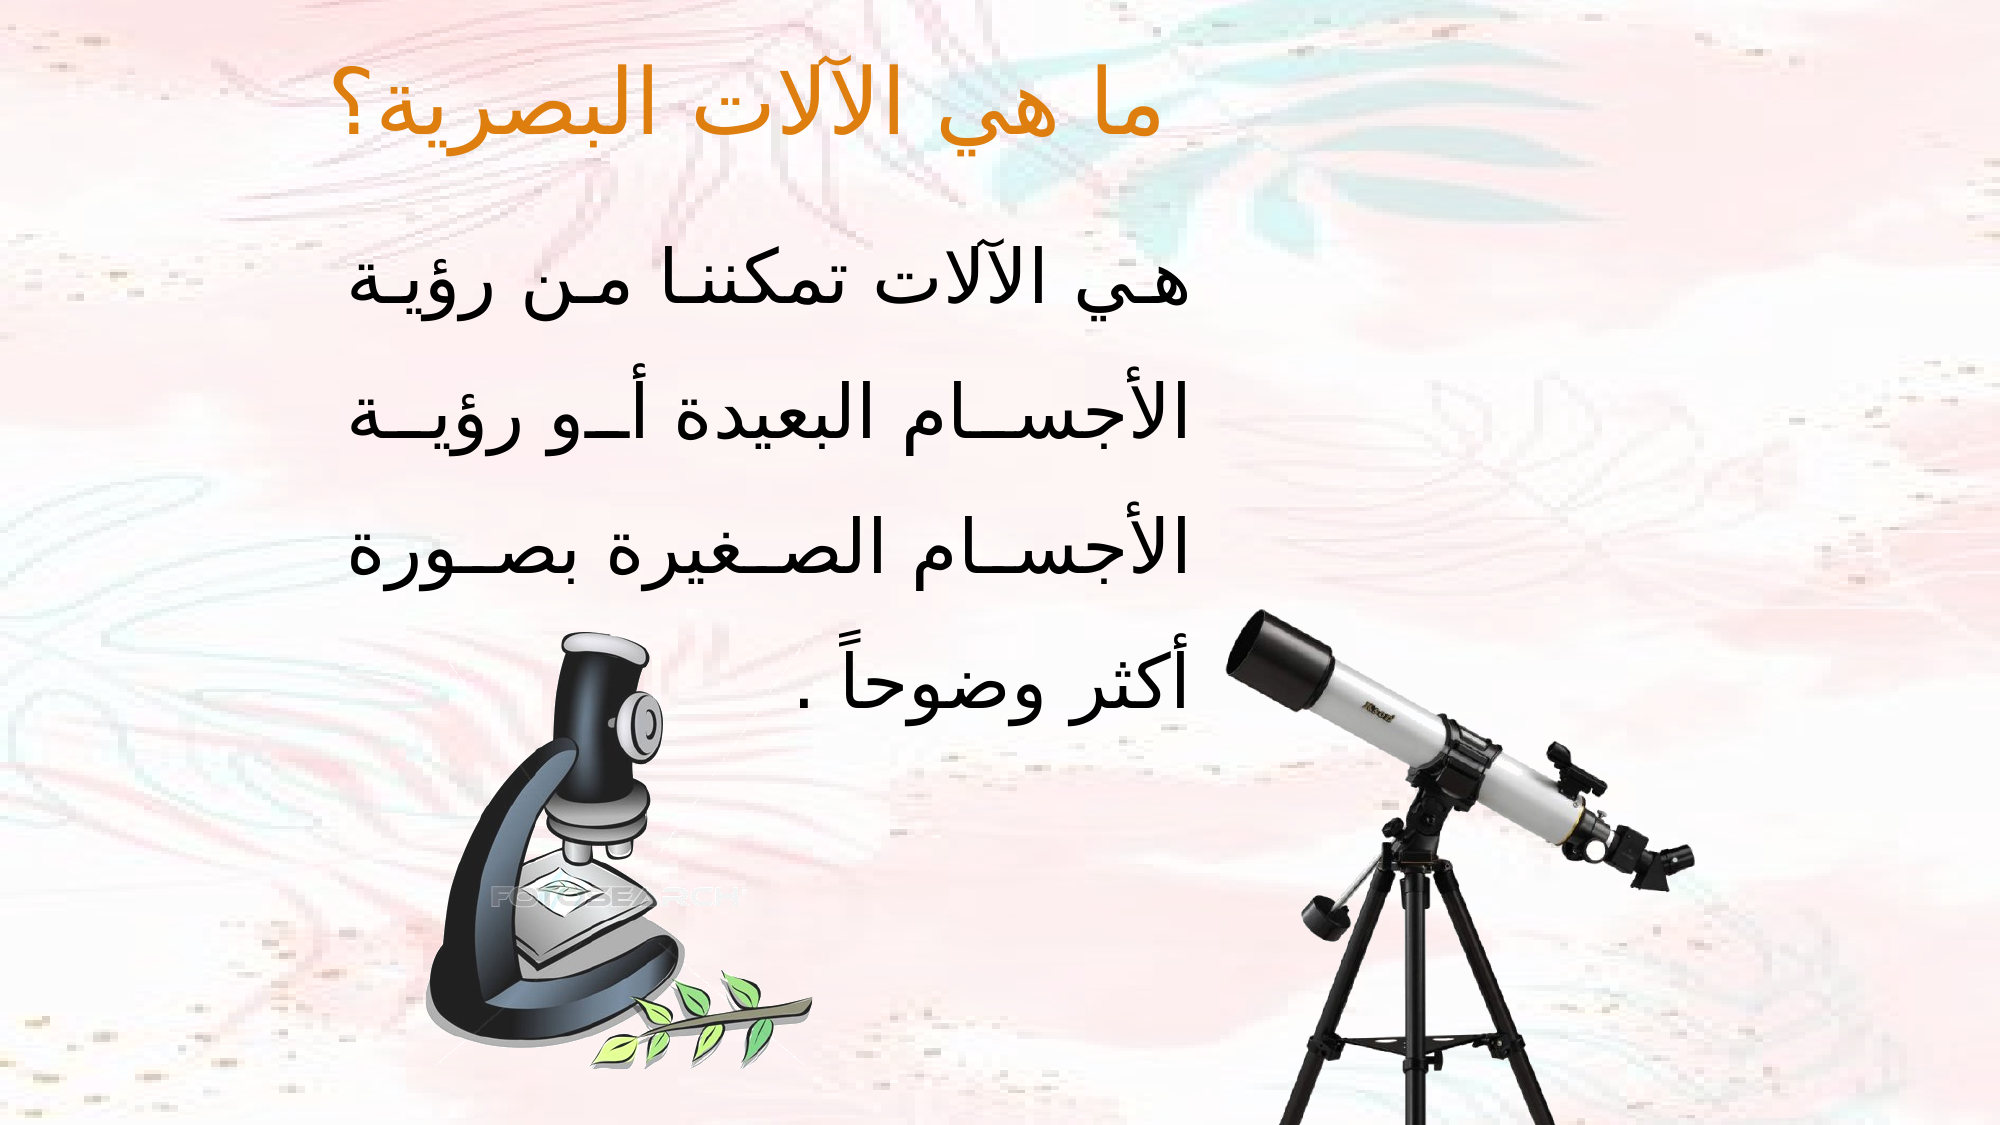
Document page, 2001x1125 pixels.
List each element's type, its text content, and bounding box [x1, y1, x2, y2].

picture [425, 632, 813, 1069]
picture [1222, 609, 1698, 1125]
text_box هي الآلات تمكننا من رؤية الأجسام البعيدة أو رؤية الأجسام الصغيرة بصورة أكثر وضوحاً . [332, 175, 1207, 731]
text_box ما هي الآلات البصرية؟ [312, 35, 1183, 160]
